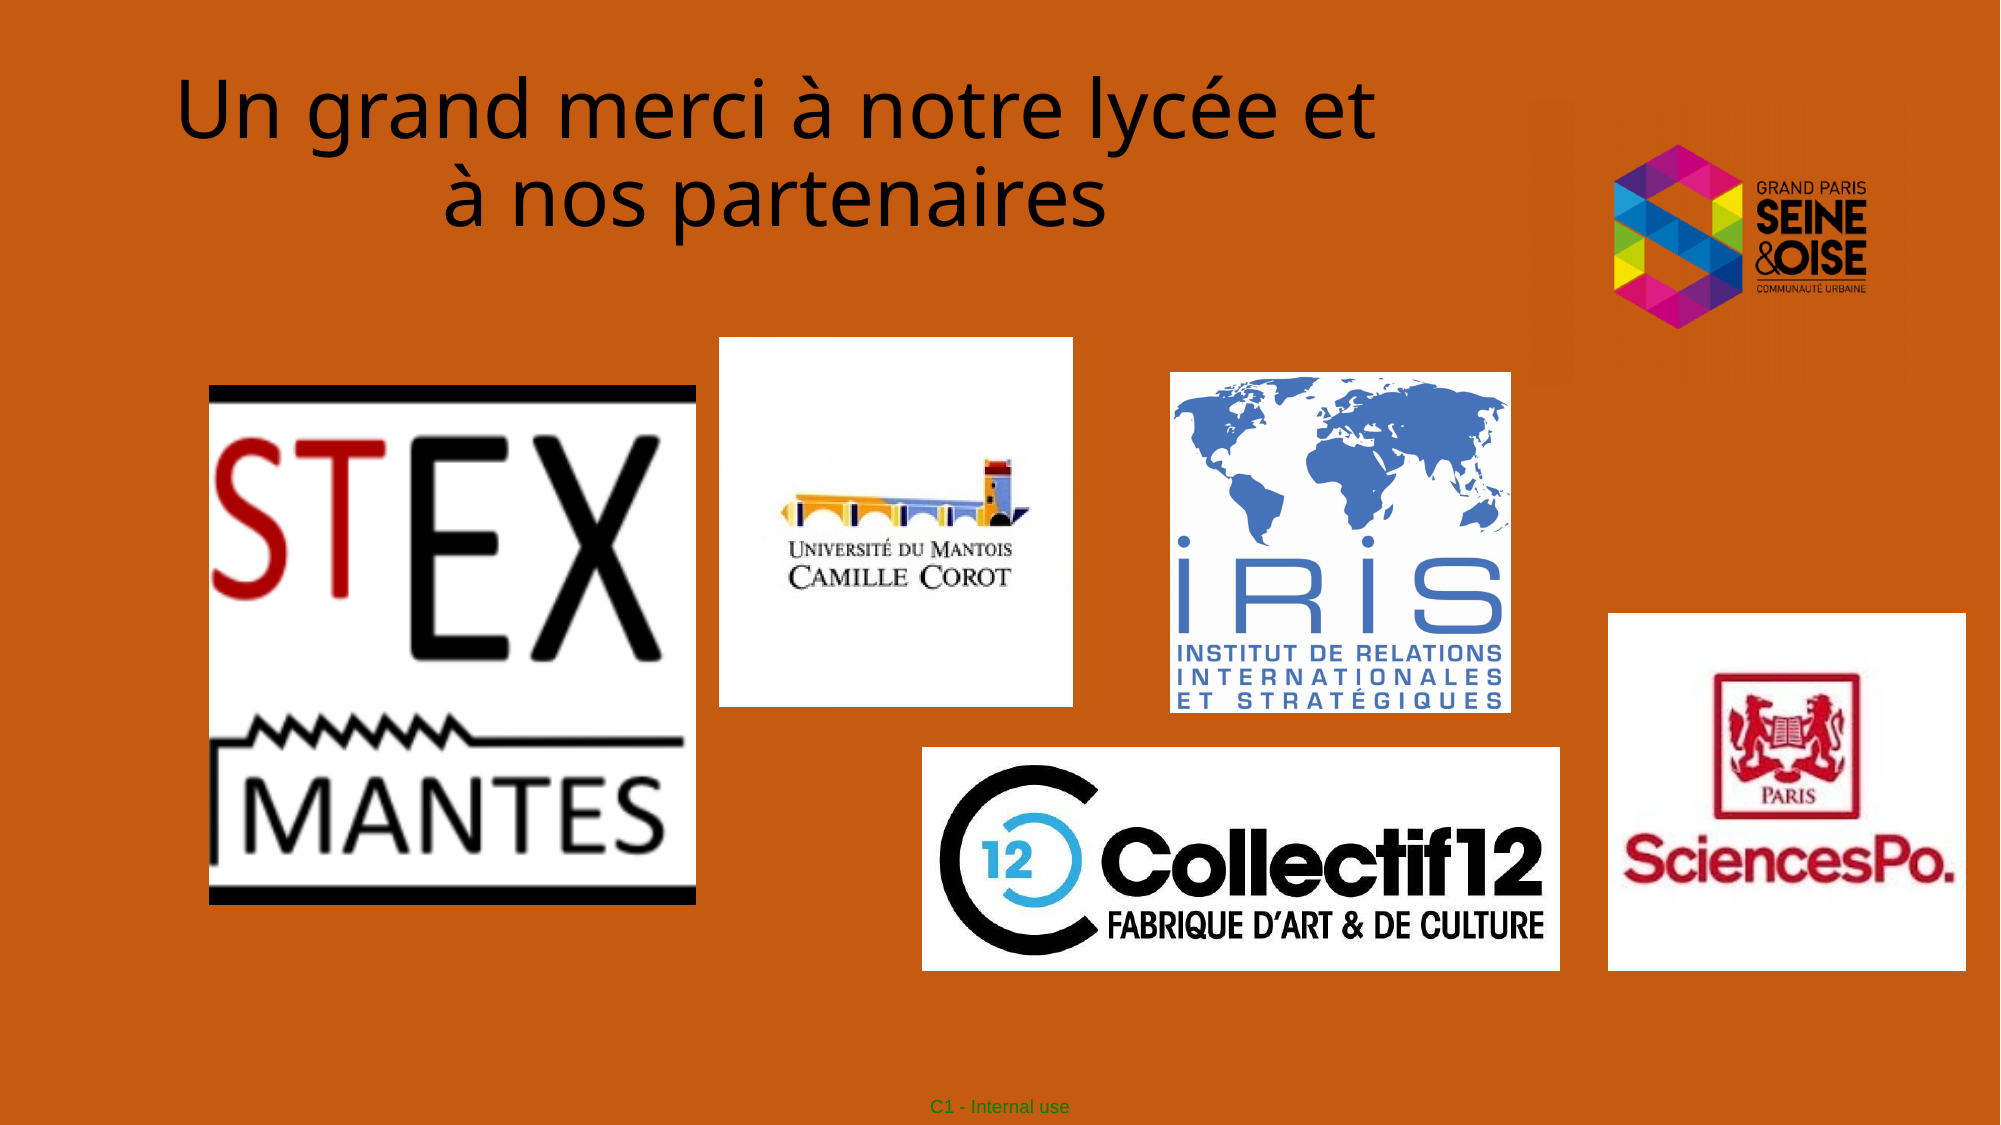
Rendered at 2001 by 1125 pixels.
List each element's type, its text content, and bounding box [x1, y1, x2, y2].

title Un grand merci à notre lycée et à nos partenaires [137, 59, 1416, 253]
picture [719, 337, 1073, 707]
picture [922, 747, 1560, 971]
picture [1170, 372, 1511, 713]
picture [1608, 613, 1966, 971]
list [209, 385, 696, 905]
picture [1529, 100, 1933, 386]
